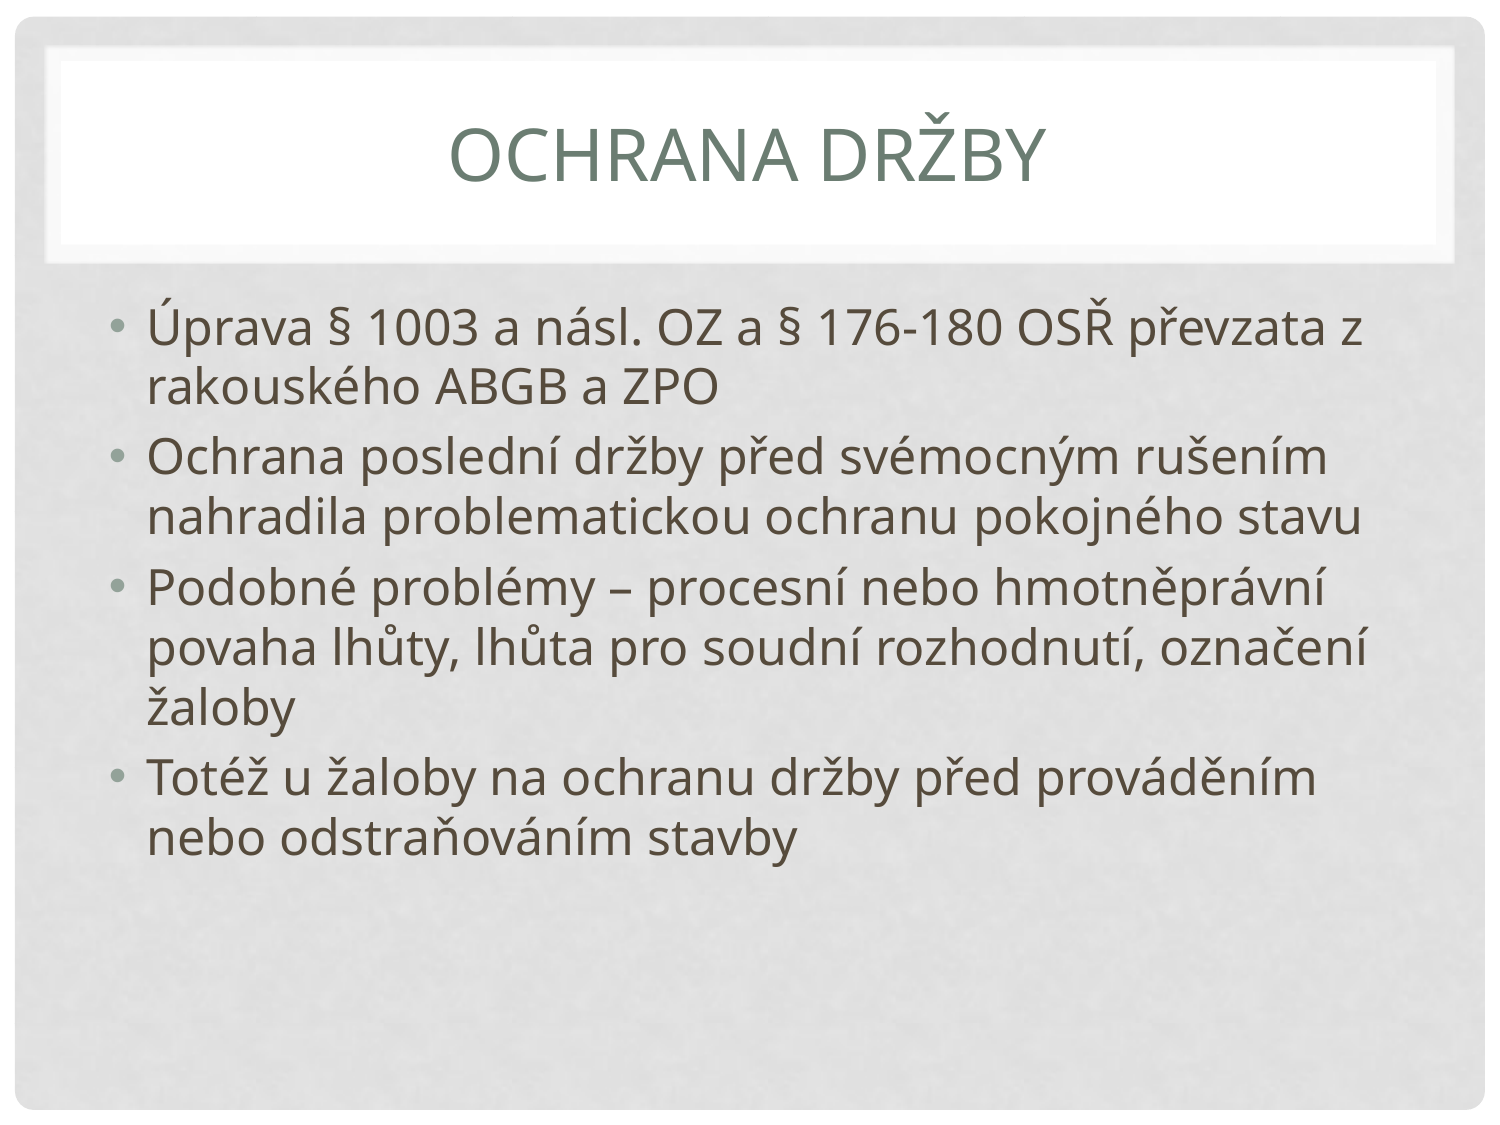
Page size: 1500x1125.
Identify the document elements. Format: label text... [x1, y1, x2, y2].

title Ochrana držby [69, 66, 1425, 238]
list Úprava § 1003 a násl. OZ a § 176-180 OSŘ převzata z rakouského ABGB a ZPO Ochrana poslední držby před svémocným rušením nahradila problematickou ochranu pokojného stavu Podobné problémy – procesní nebo hmotněprávní povaha lhůty, lhůta pro soudní rozhodnutí, označení žaloby Totéž u žaloby na ochranu držby před prováděním nebo odstraňováním stavby [75, 287, 1425, 1005]
